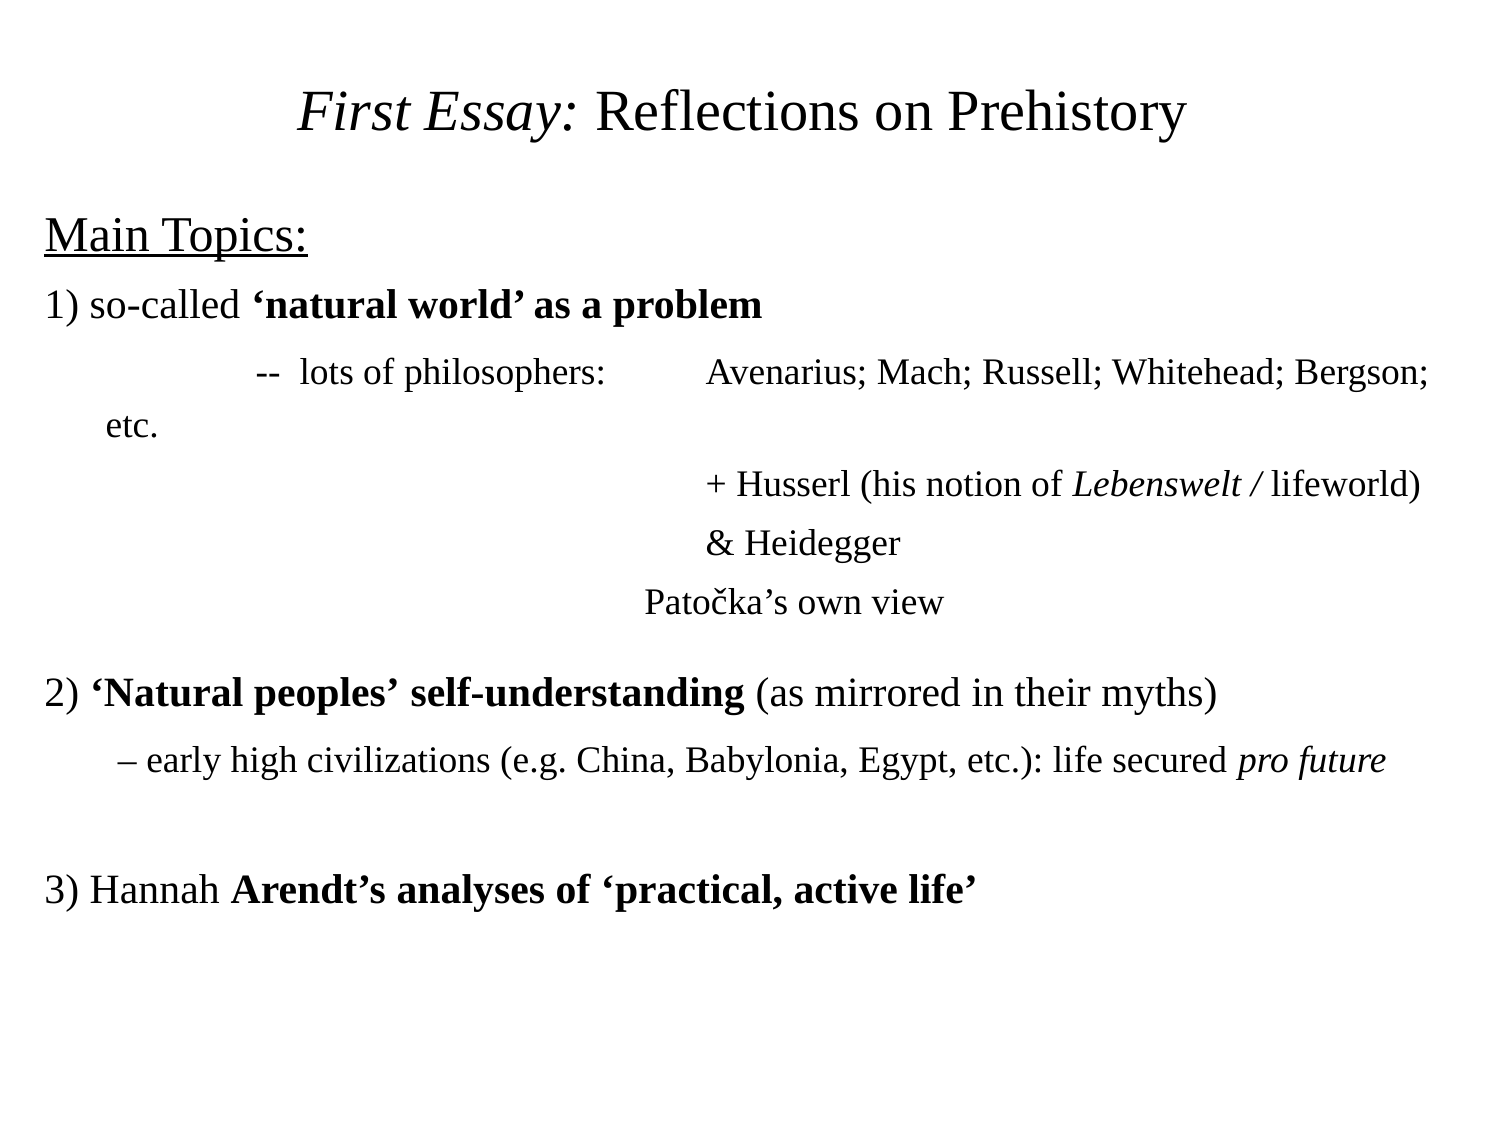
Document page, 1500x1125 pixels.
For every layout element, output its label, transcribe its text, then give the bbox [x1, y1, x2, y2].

title First Essay: Reflections on Prehistory [75, 19, 1425, 184]
list Main Topics: 1) so-called ‘natural world’ as a problem -- lots of philosophers: Avenarius; Mach; Russell; Whitehead; Bergson; etc. + Husserl (his notion of Lebenswelt / lifeworld) & Heidegger Patočka’s own view 2) ‘Natural peoples’ self-understanding (as mirrored in their myths) ‒ early high civilizations (e.g. China, Babylonia, Egypt, etc.): life secured pro future 3) Hannah Arendt’s analyses of ‘practical, active life’ [29, 184, 1471, 1125]
